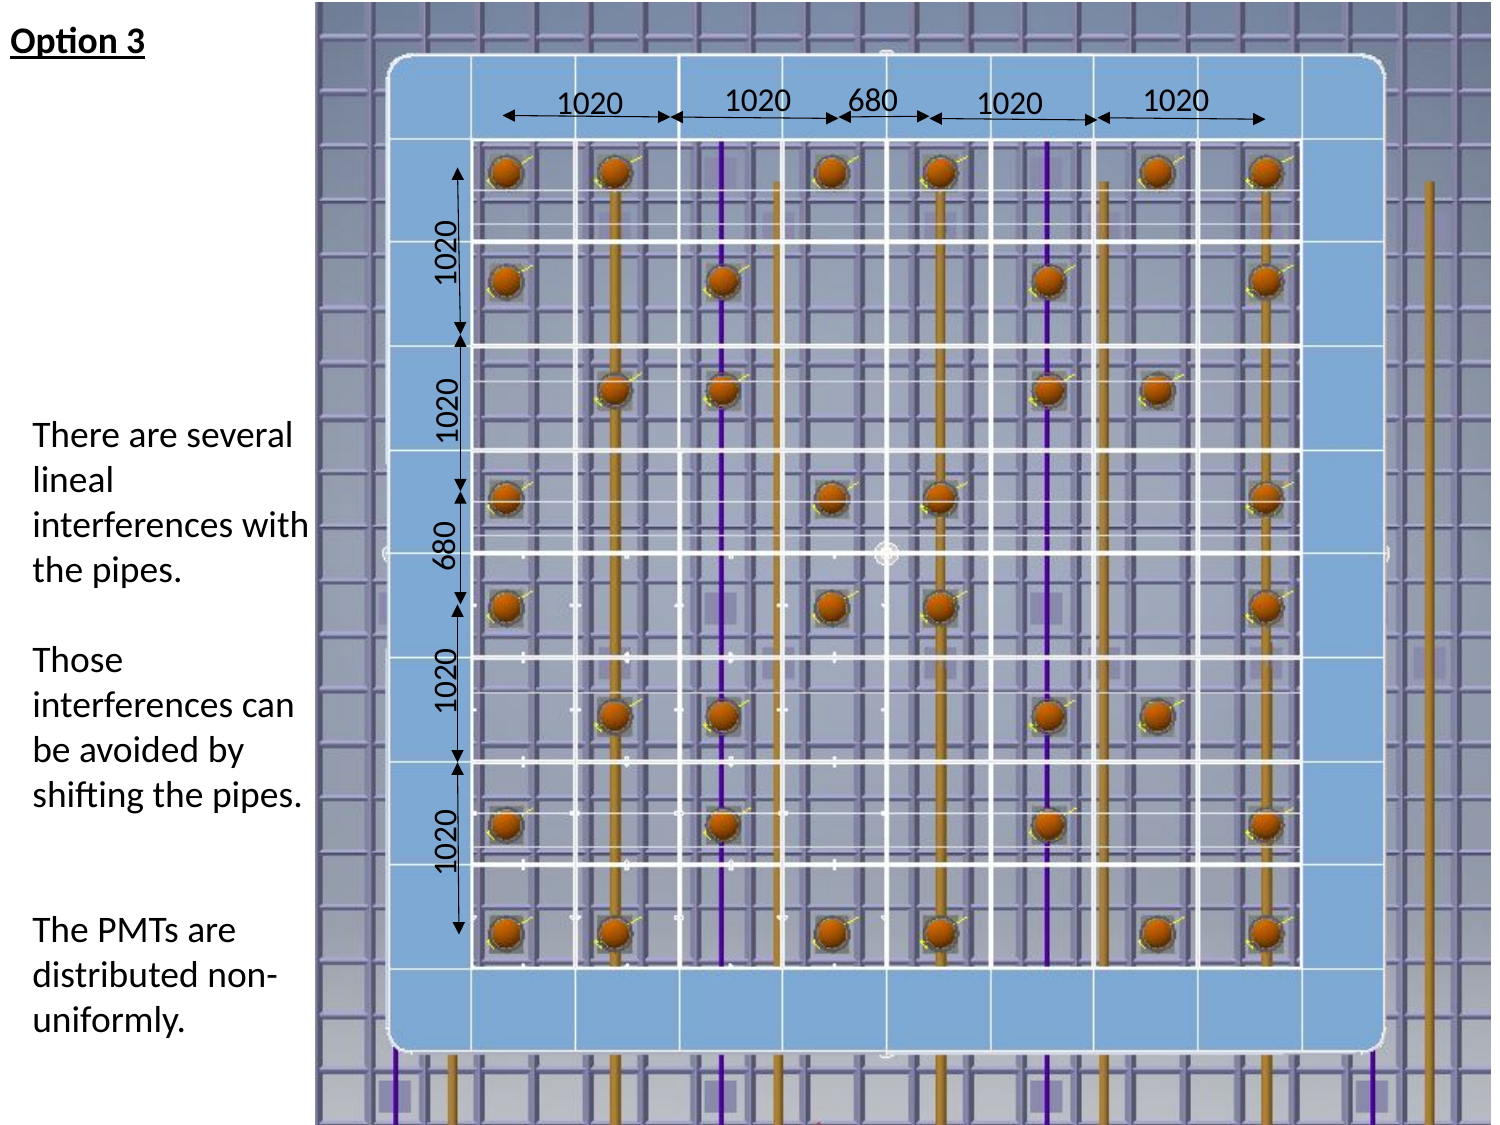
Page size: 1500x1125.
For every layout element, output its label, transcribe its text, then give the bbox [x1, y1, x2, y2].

text_box Option 3 [0, 8, 315, 69]
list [315, 2, 1491, 1125]
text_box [457, 167, 461, 335]
text_box There are several lineal interferences with the pipes. Those interferences can be avoided by shifting the pipes. The PMTs are distributed non-uniformly. [17, 402, 315, 1048]
